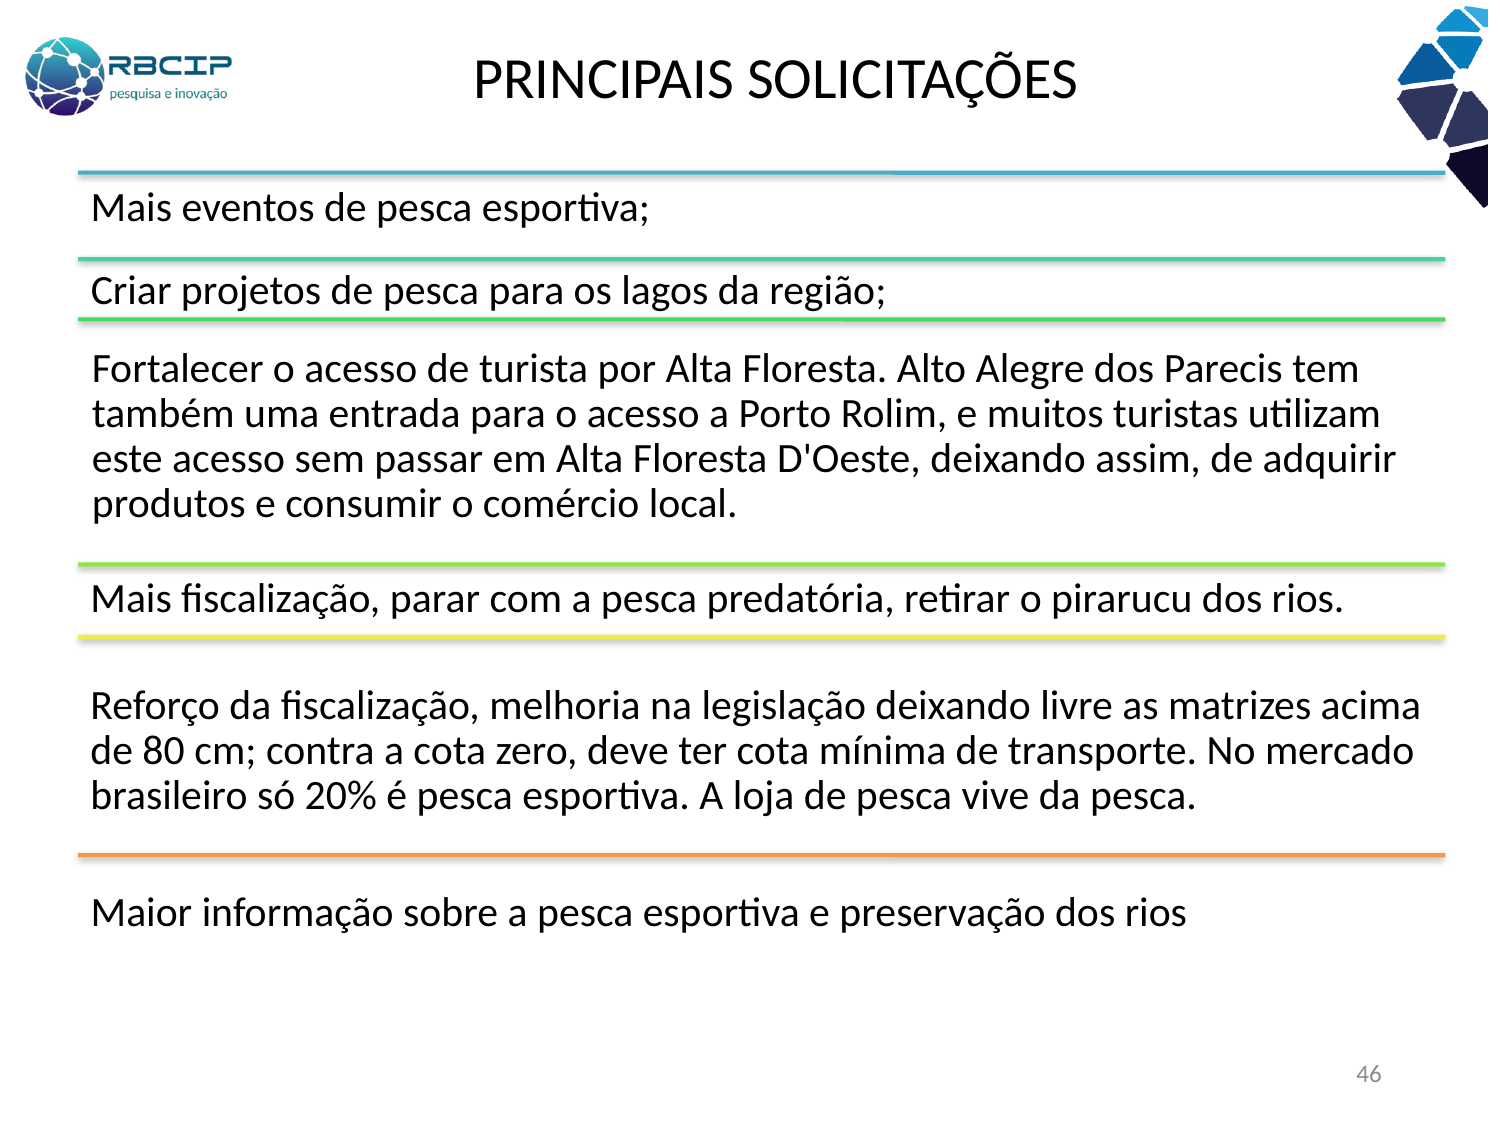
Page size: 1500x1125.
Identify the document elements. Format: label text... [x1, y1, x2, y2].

slide_number 46 [1059, 1051, 1397, 1103]
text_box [77, 171, 1446, 1043]
picture [25, 37, 233, 117]
text_box PRINCIPAIS SOLICITAÇÕES [128, 0, 1423, 161]
picture [1396, 6, 1488, 209]
